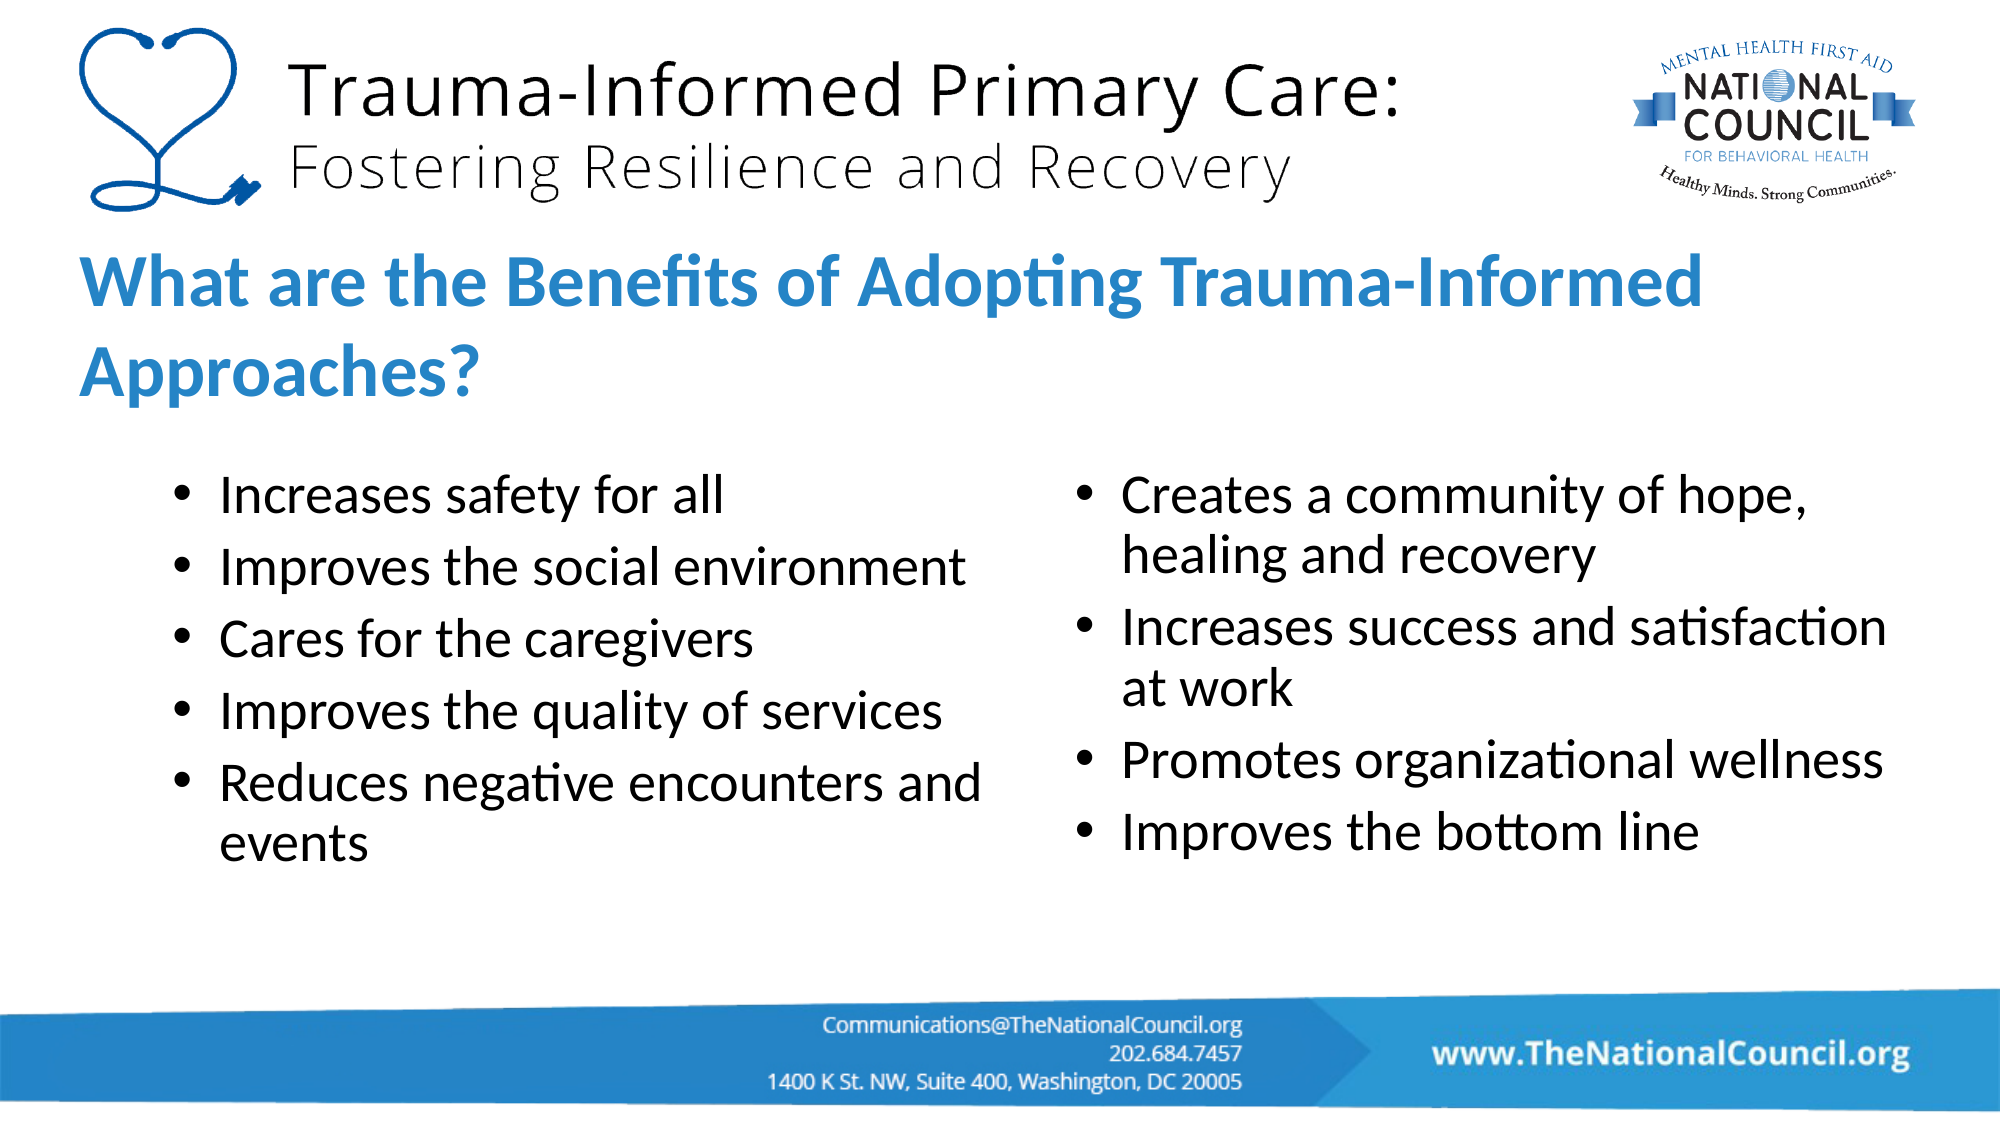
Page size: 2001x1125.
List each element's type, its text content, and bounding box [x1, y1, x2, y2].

title What are the Benefits of Adopting Trauma-Informed Approaches? [64, 224, 1949, 417]
list Increases safety for all Improves the social environment Cares for the caregivers Improves the quality of services Reduces negative encounters and events Creates a community of hope, healing and recovery Increases success and satisfaction at work Promotes organizational wellness Improves the bottom line [82, 457, 1918, 999]
picture [0, 21, 1985, 221]
picture [0, 975, 2000, 1125]
